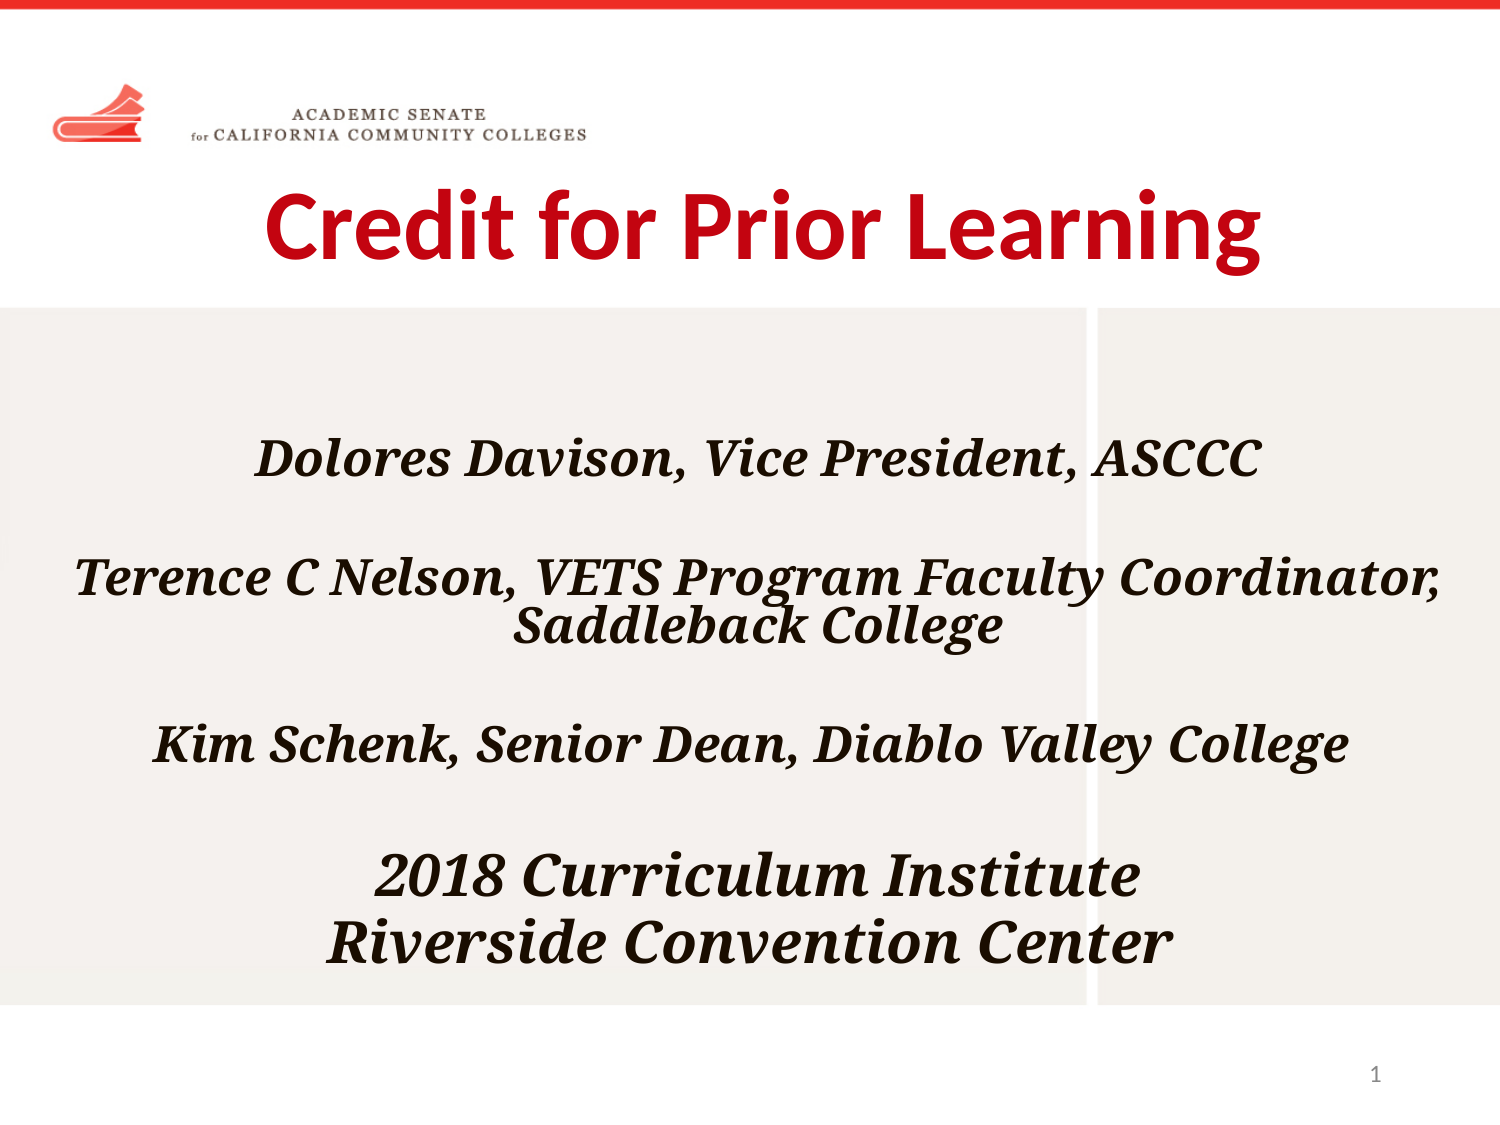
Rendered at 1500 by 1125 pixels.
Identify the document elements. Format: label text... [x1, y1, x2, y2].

list Dolores Davison, Vice President, ASCCC Terence C Nelson, VETS Program Faculty Coordinator, Saddleback College Kim Schenk, Senior Dean, Diablo Valley College 2018 Curriculum Institute Riverside Convention Center [47, 349, 1469, 1058]
title Credit for Prior Learning [89, 174, 1440, 349]
slide_number 1 [1059, 1042, 1397, 1103]
picture [0, 0, 1500, 1125]
